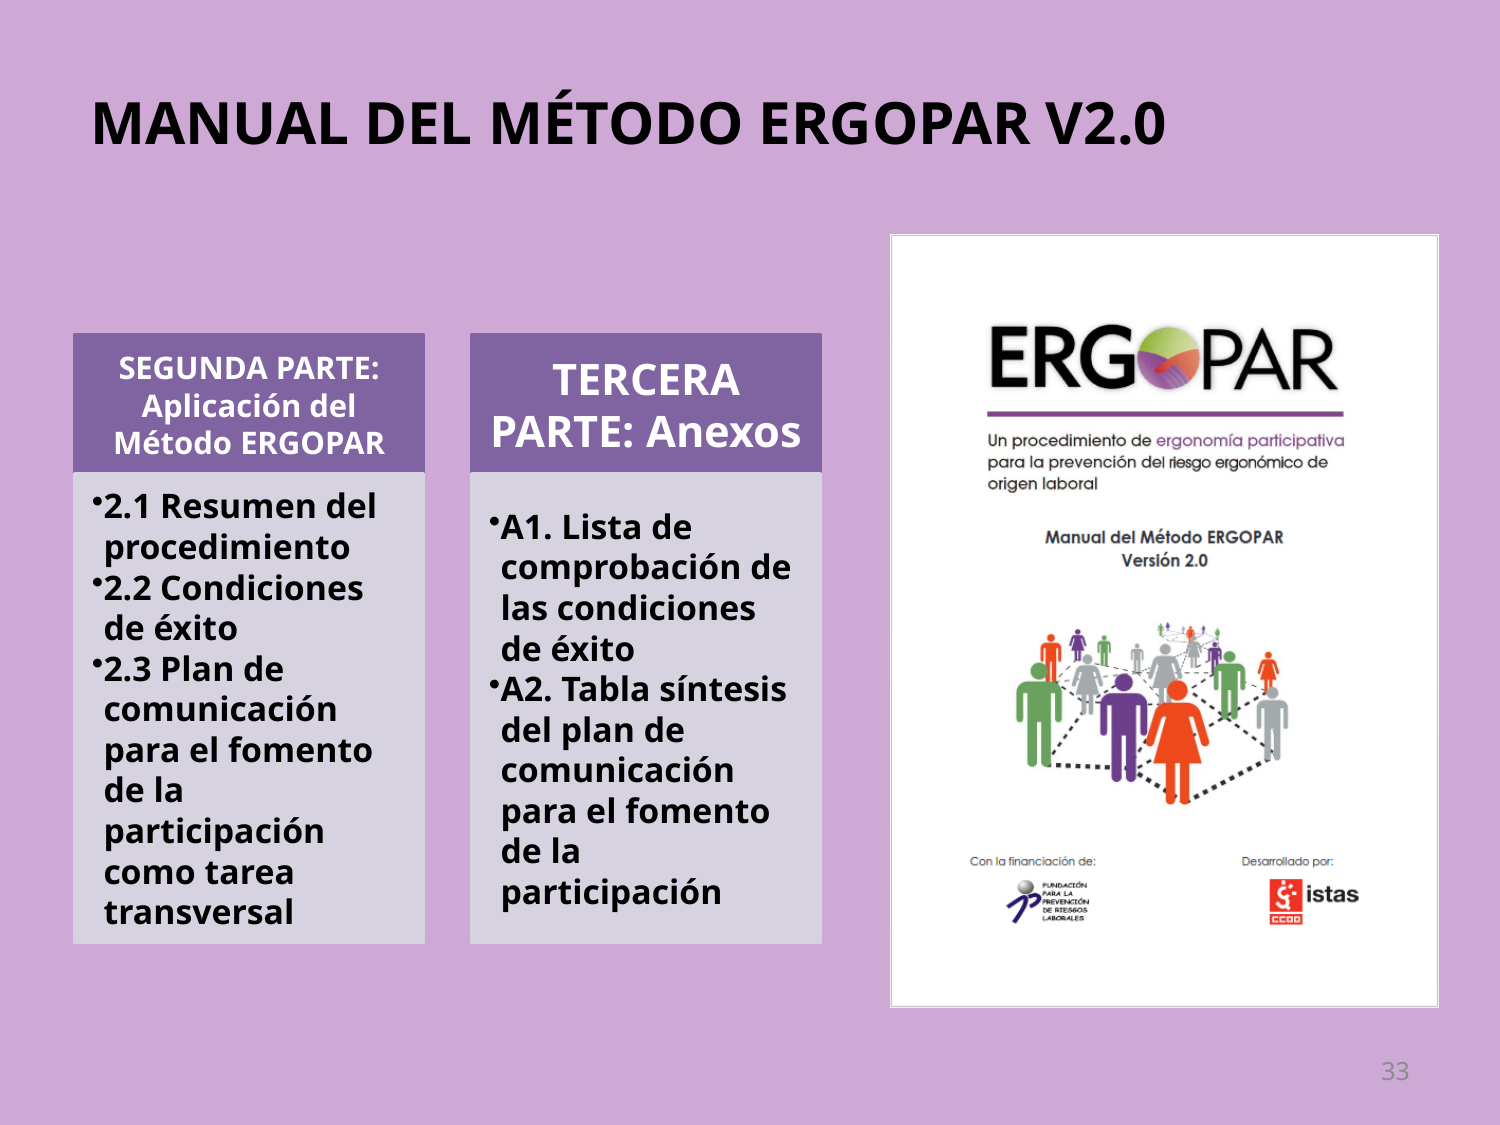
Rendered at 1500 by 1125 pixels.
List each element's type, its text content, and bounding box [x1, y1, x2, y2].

picture [890, 234, 1439, 1009]
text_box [74, 222, 821, 1055]
slide_number 33 [1074, 1042, 1425, 1103]
title MANUAL DEL MÉTODO ERGOPAR V2.0 [75, 44, 1231, 164]
